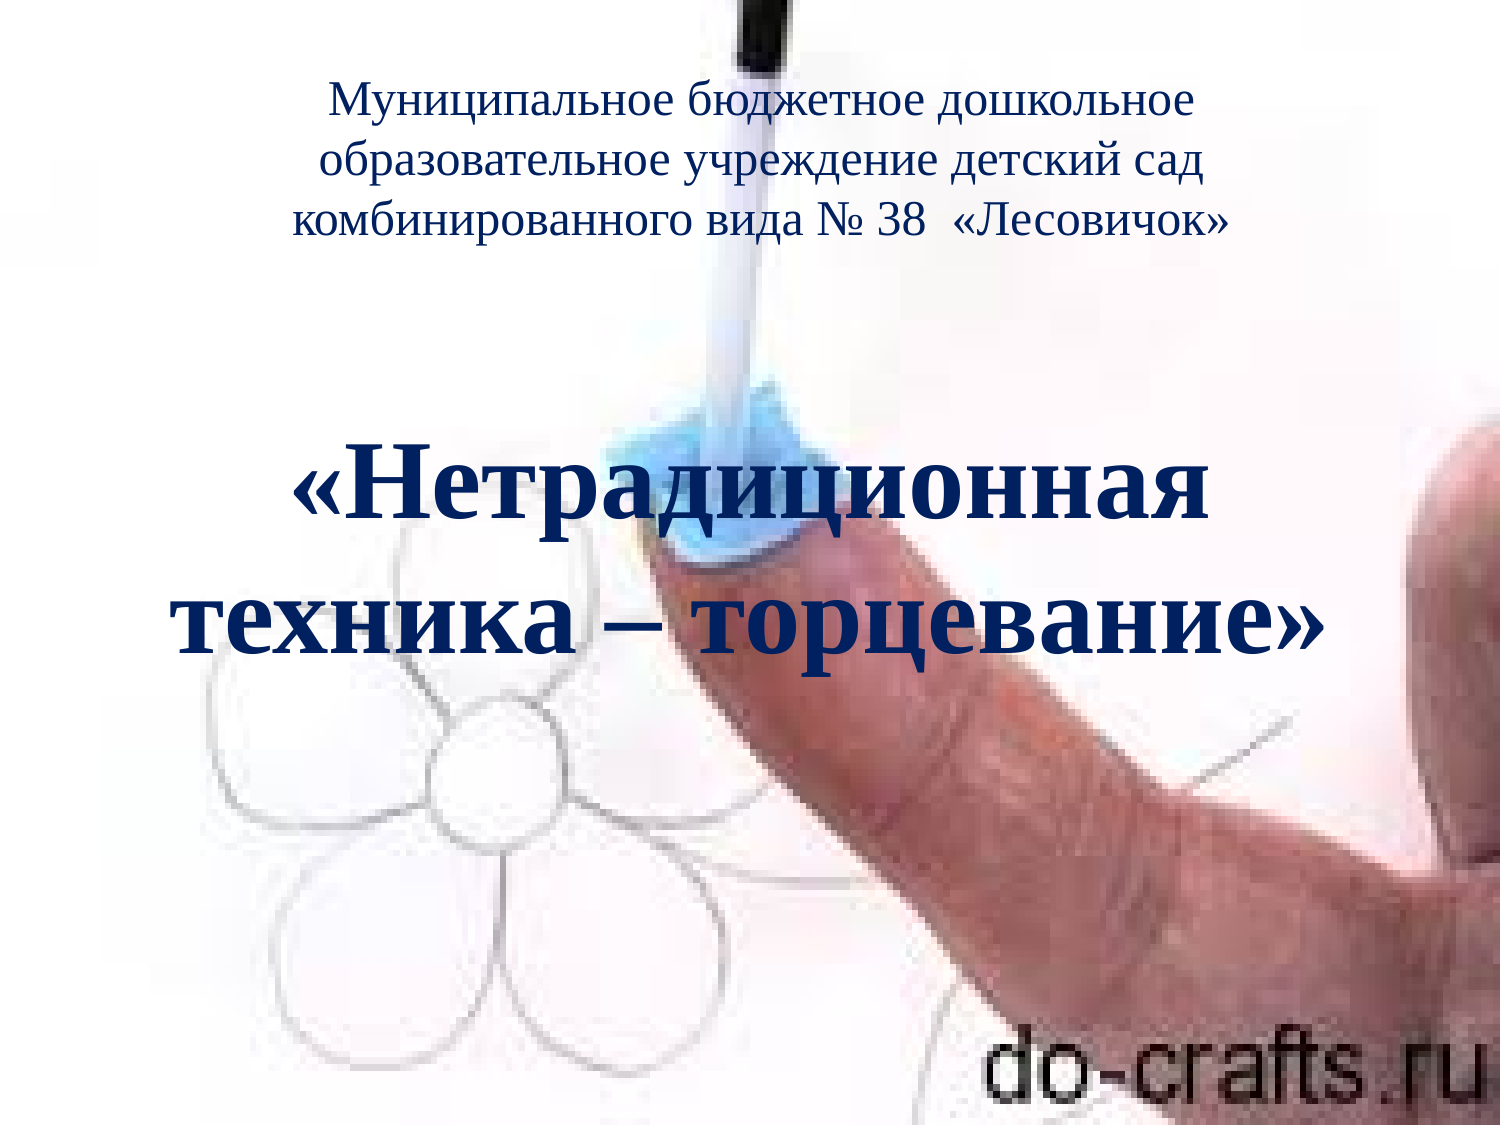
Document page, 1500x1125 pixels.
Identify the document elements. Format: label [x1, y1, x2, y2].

list [0, 0, 1500, 1125]
